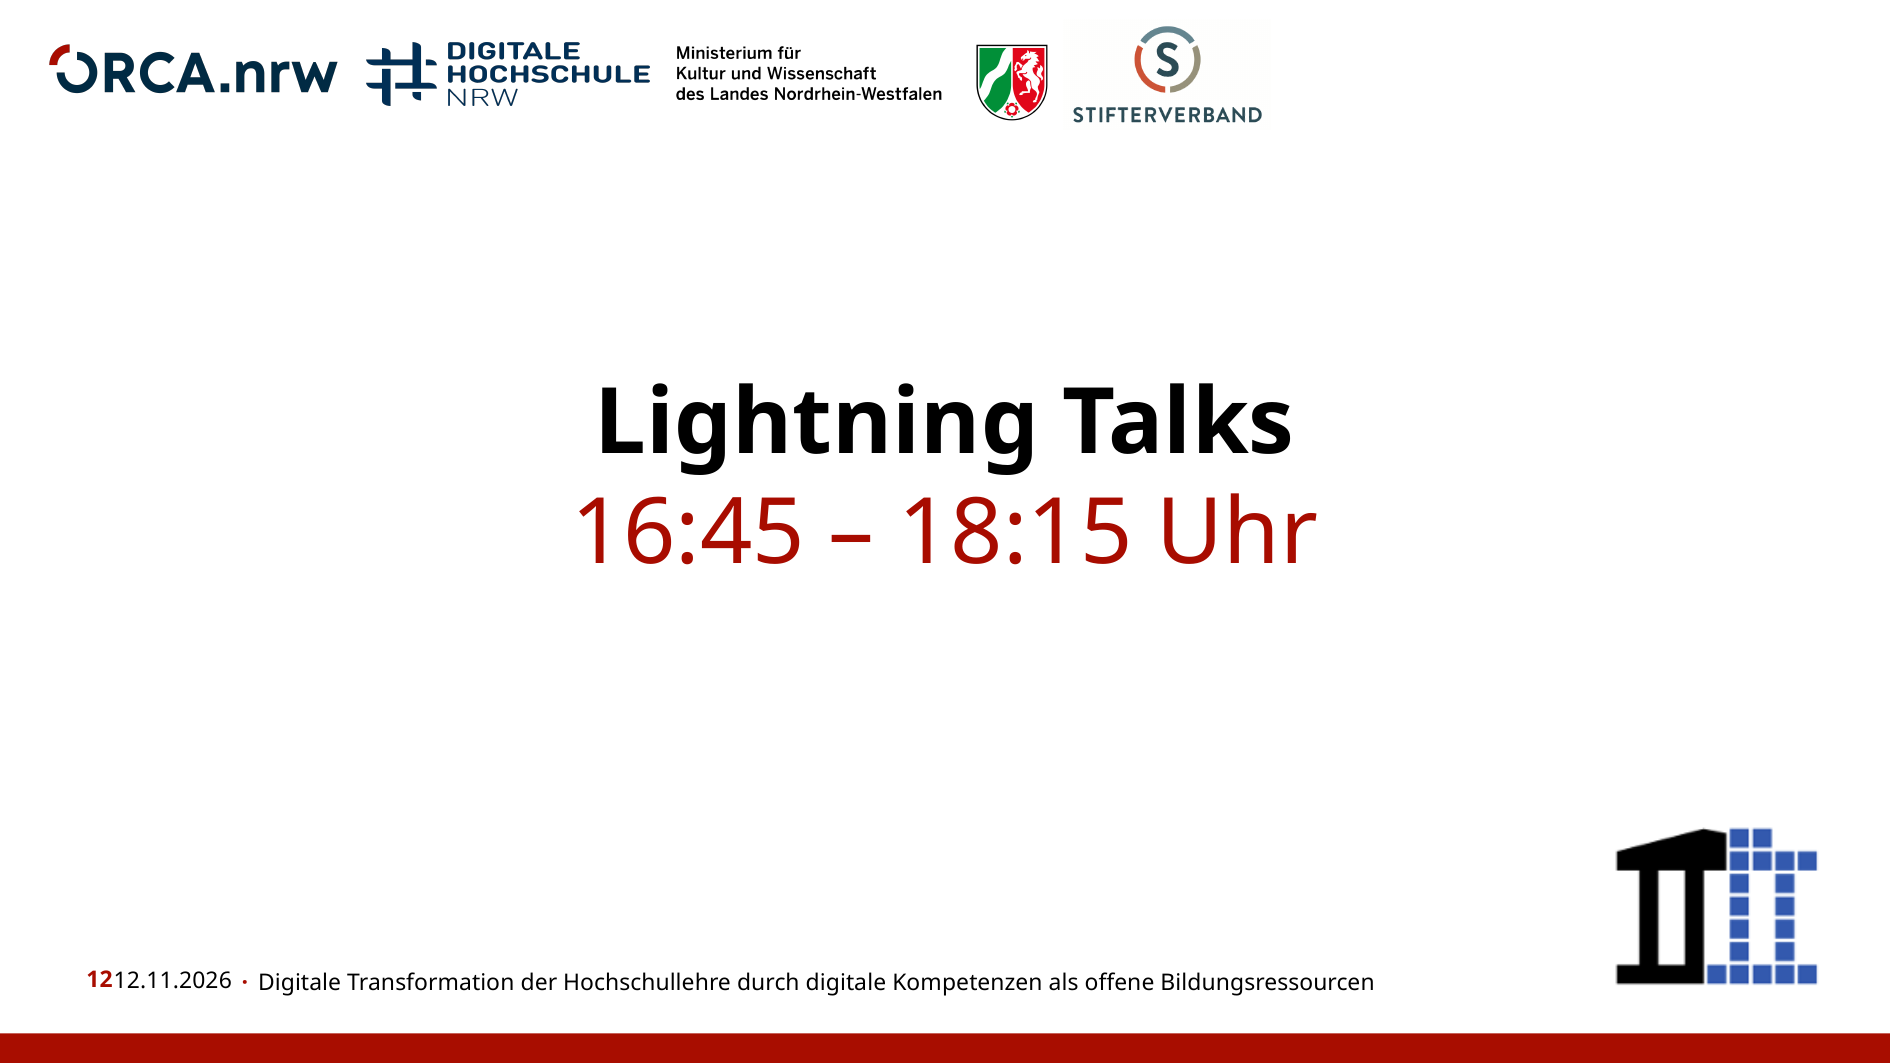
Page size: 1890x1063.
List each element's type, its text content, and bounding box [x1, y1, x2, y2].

picture [47, 42, 340, 95]
picture [1063, 19, 1271, 130]
footer Digitale Transformation der Hochschullehre durch digitale Kompetenzen als offene Bildungsressourcen [258, 951, 1804, 1011]
picture [676, 40, 1052, 125]
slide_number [112, 951, 233, 1011]
picture [366, 42, 650, 106]
picture [1559, 774, 1885, 1028]
text_box Lightning Talks 16:45 – 18:15 Uhr [129, 354, 1760, 589]
